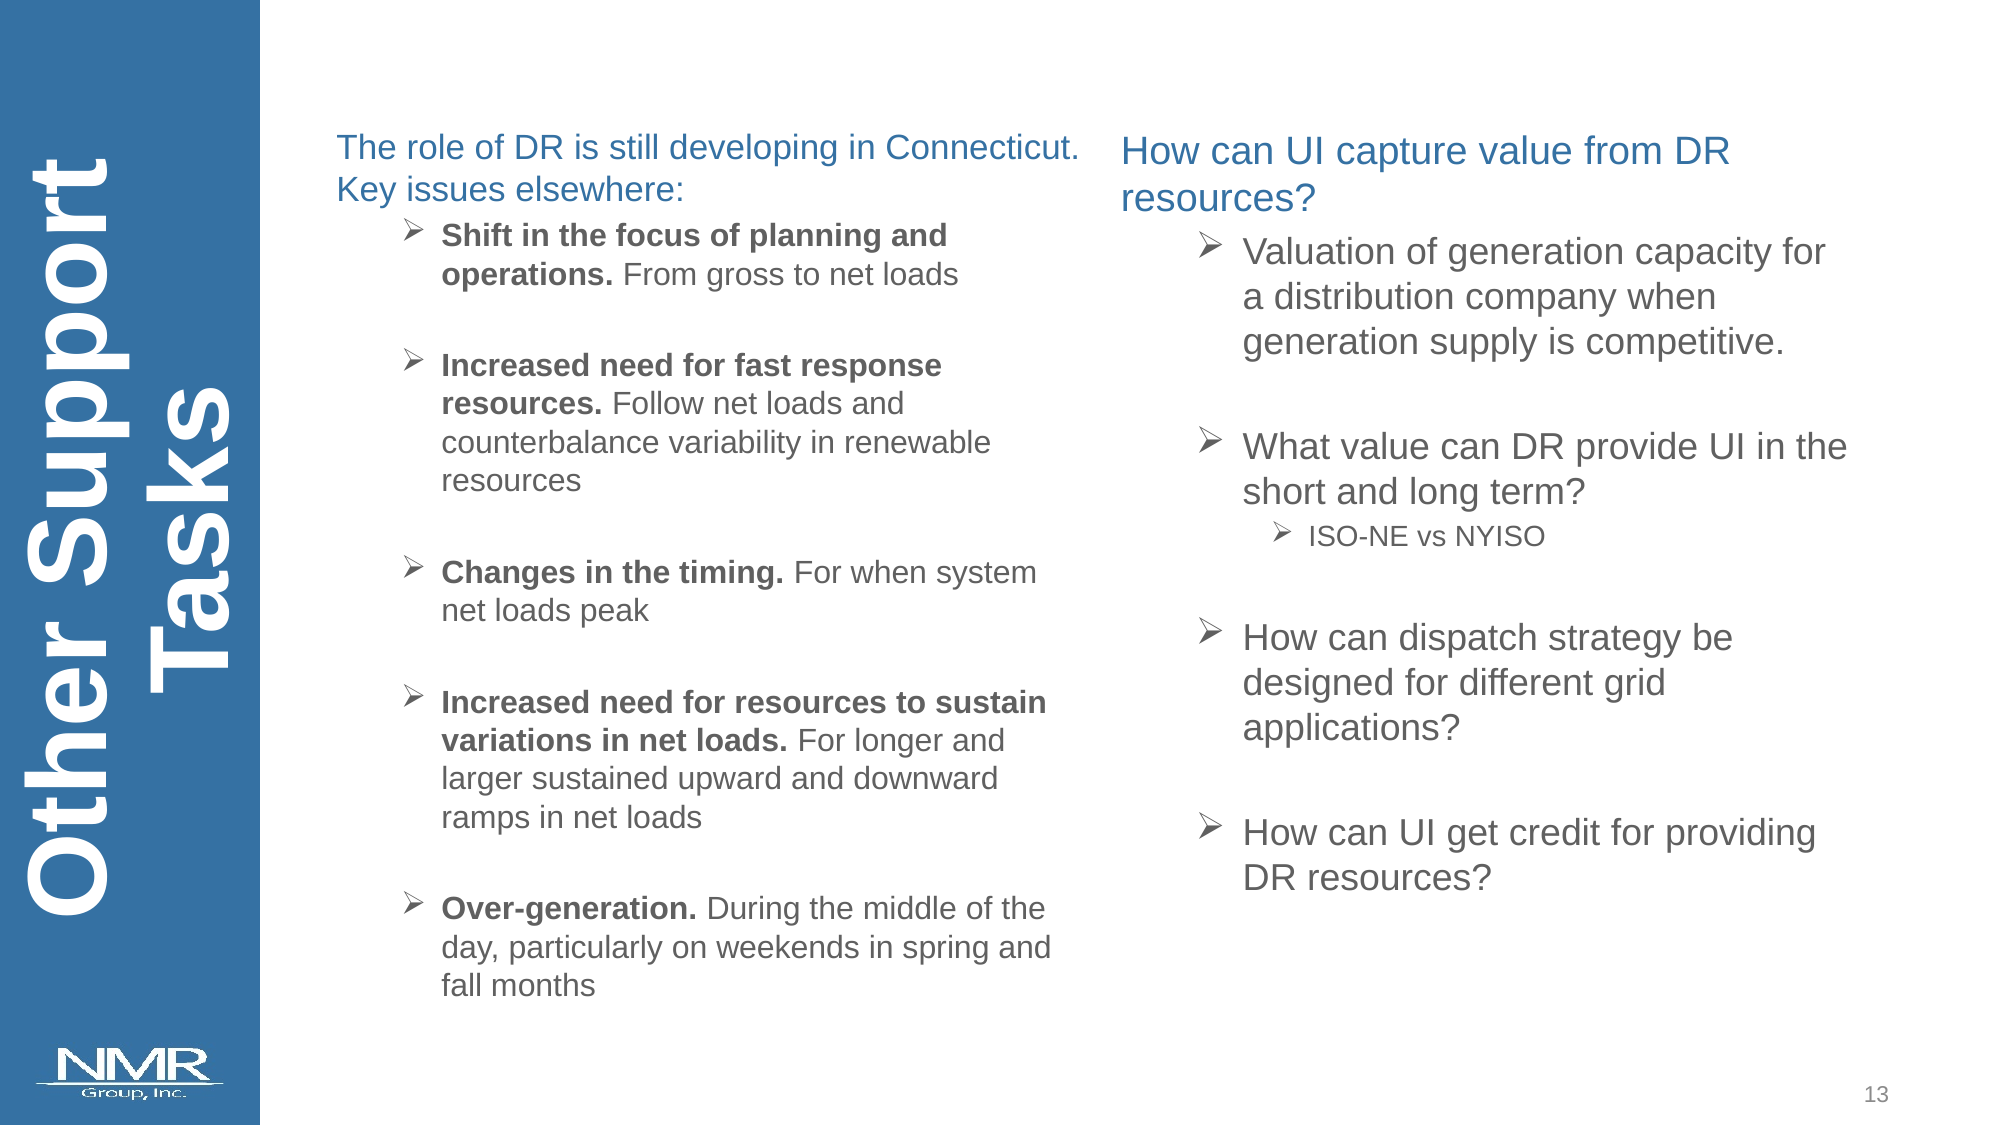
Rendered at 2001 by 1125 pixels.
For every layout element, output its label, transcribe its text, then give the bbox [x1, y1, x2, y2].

text_box Other Support Tasks [2, 43, 260, 1036]
text_box How can UI capture value from DR resources? Valuation of generation capacity for a distribution company when generation supply is competitive. What value can DR provide UI in the short and long term? ISO-NE vs NYISO How can dispatch strategy be designed for different grid applications? How can UI get credit for providing DR resources? [1105, 117, 1868, 932]
list The role of DR is still developing in Connecticut. Key issues elsewhere: Shift in the focus of planning and operations. From gross to net loads Increased need for fast response resources. Follow net loads and counterbalance variability in renewable resources Changes in the timing. For when system net loads peak Increased need for resources to sustain variations in net loads. For longer and larger sustained upward and downward ramps in net loads Over-generation. During the middle of the day, particularly on weekends in spring and fall months [321, 117, 1096, 1063]
picture [35, 1042, 224, 1103]
slide_number 12 [1437, 1062, 1905, 1123]
